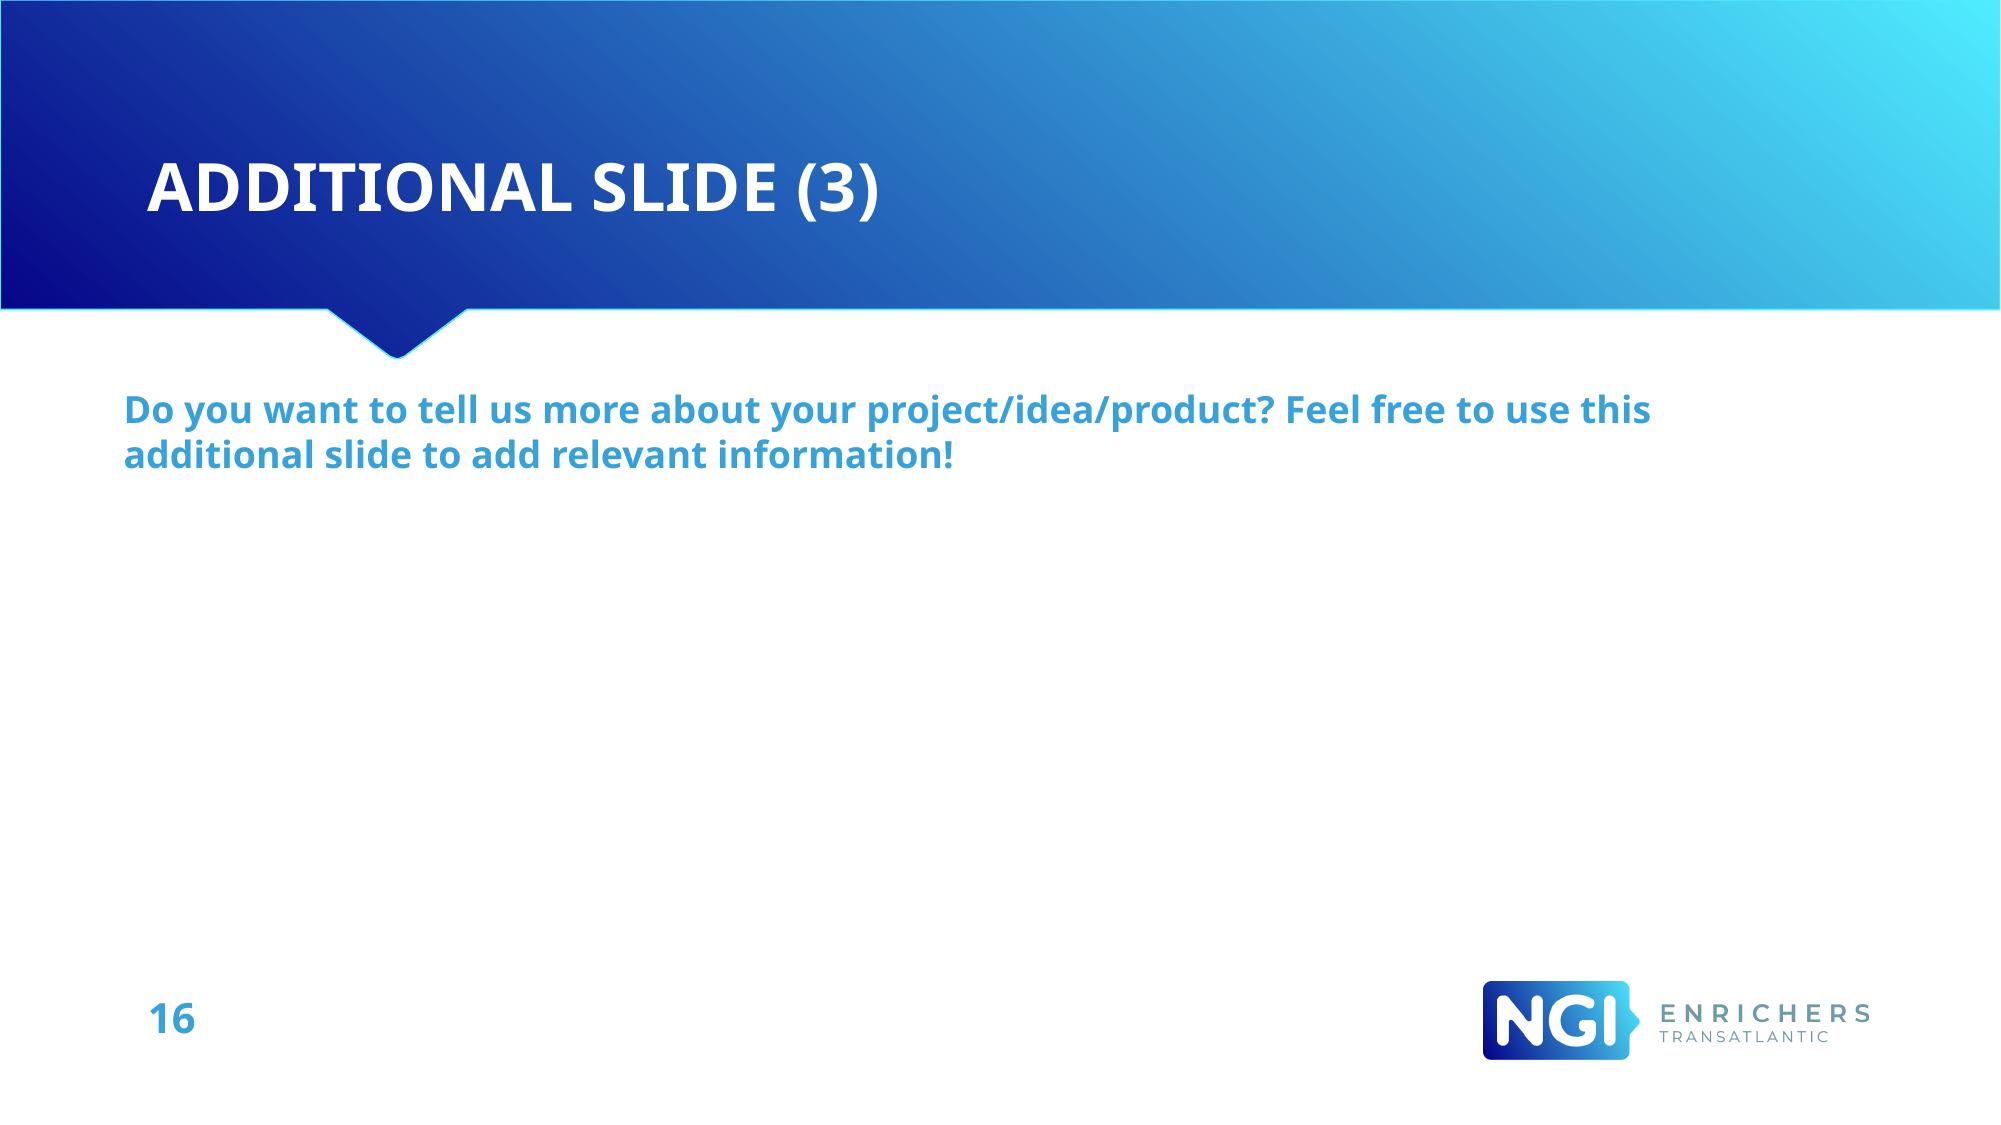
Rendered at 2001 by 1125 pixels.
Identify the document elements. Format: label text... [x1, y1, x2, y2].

picture [1483, 981, 1869, 1060]
slide_number 16 [132, 991, 264, 1051]
text_box Do you want to tell us more about your project/idea/product? Feel free to use this additional slide to add relevant information! [108, 313, 1844, 648]
title ADDITIONAL SLIDE (3) [132, 73, 1868, 233]
